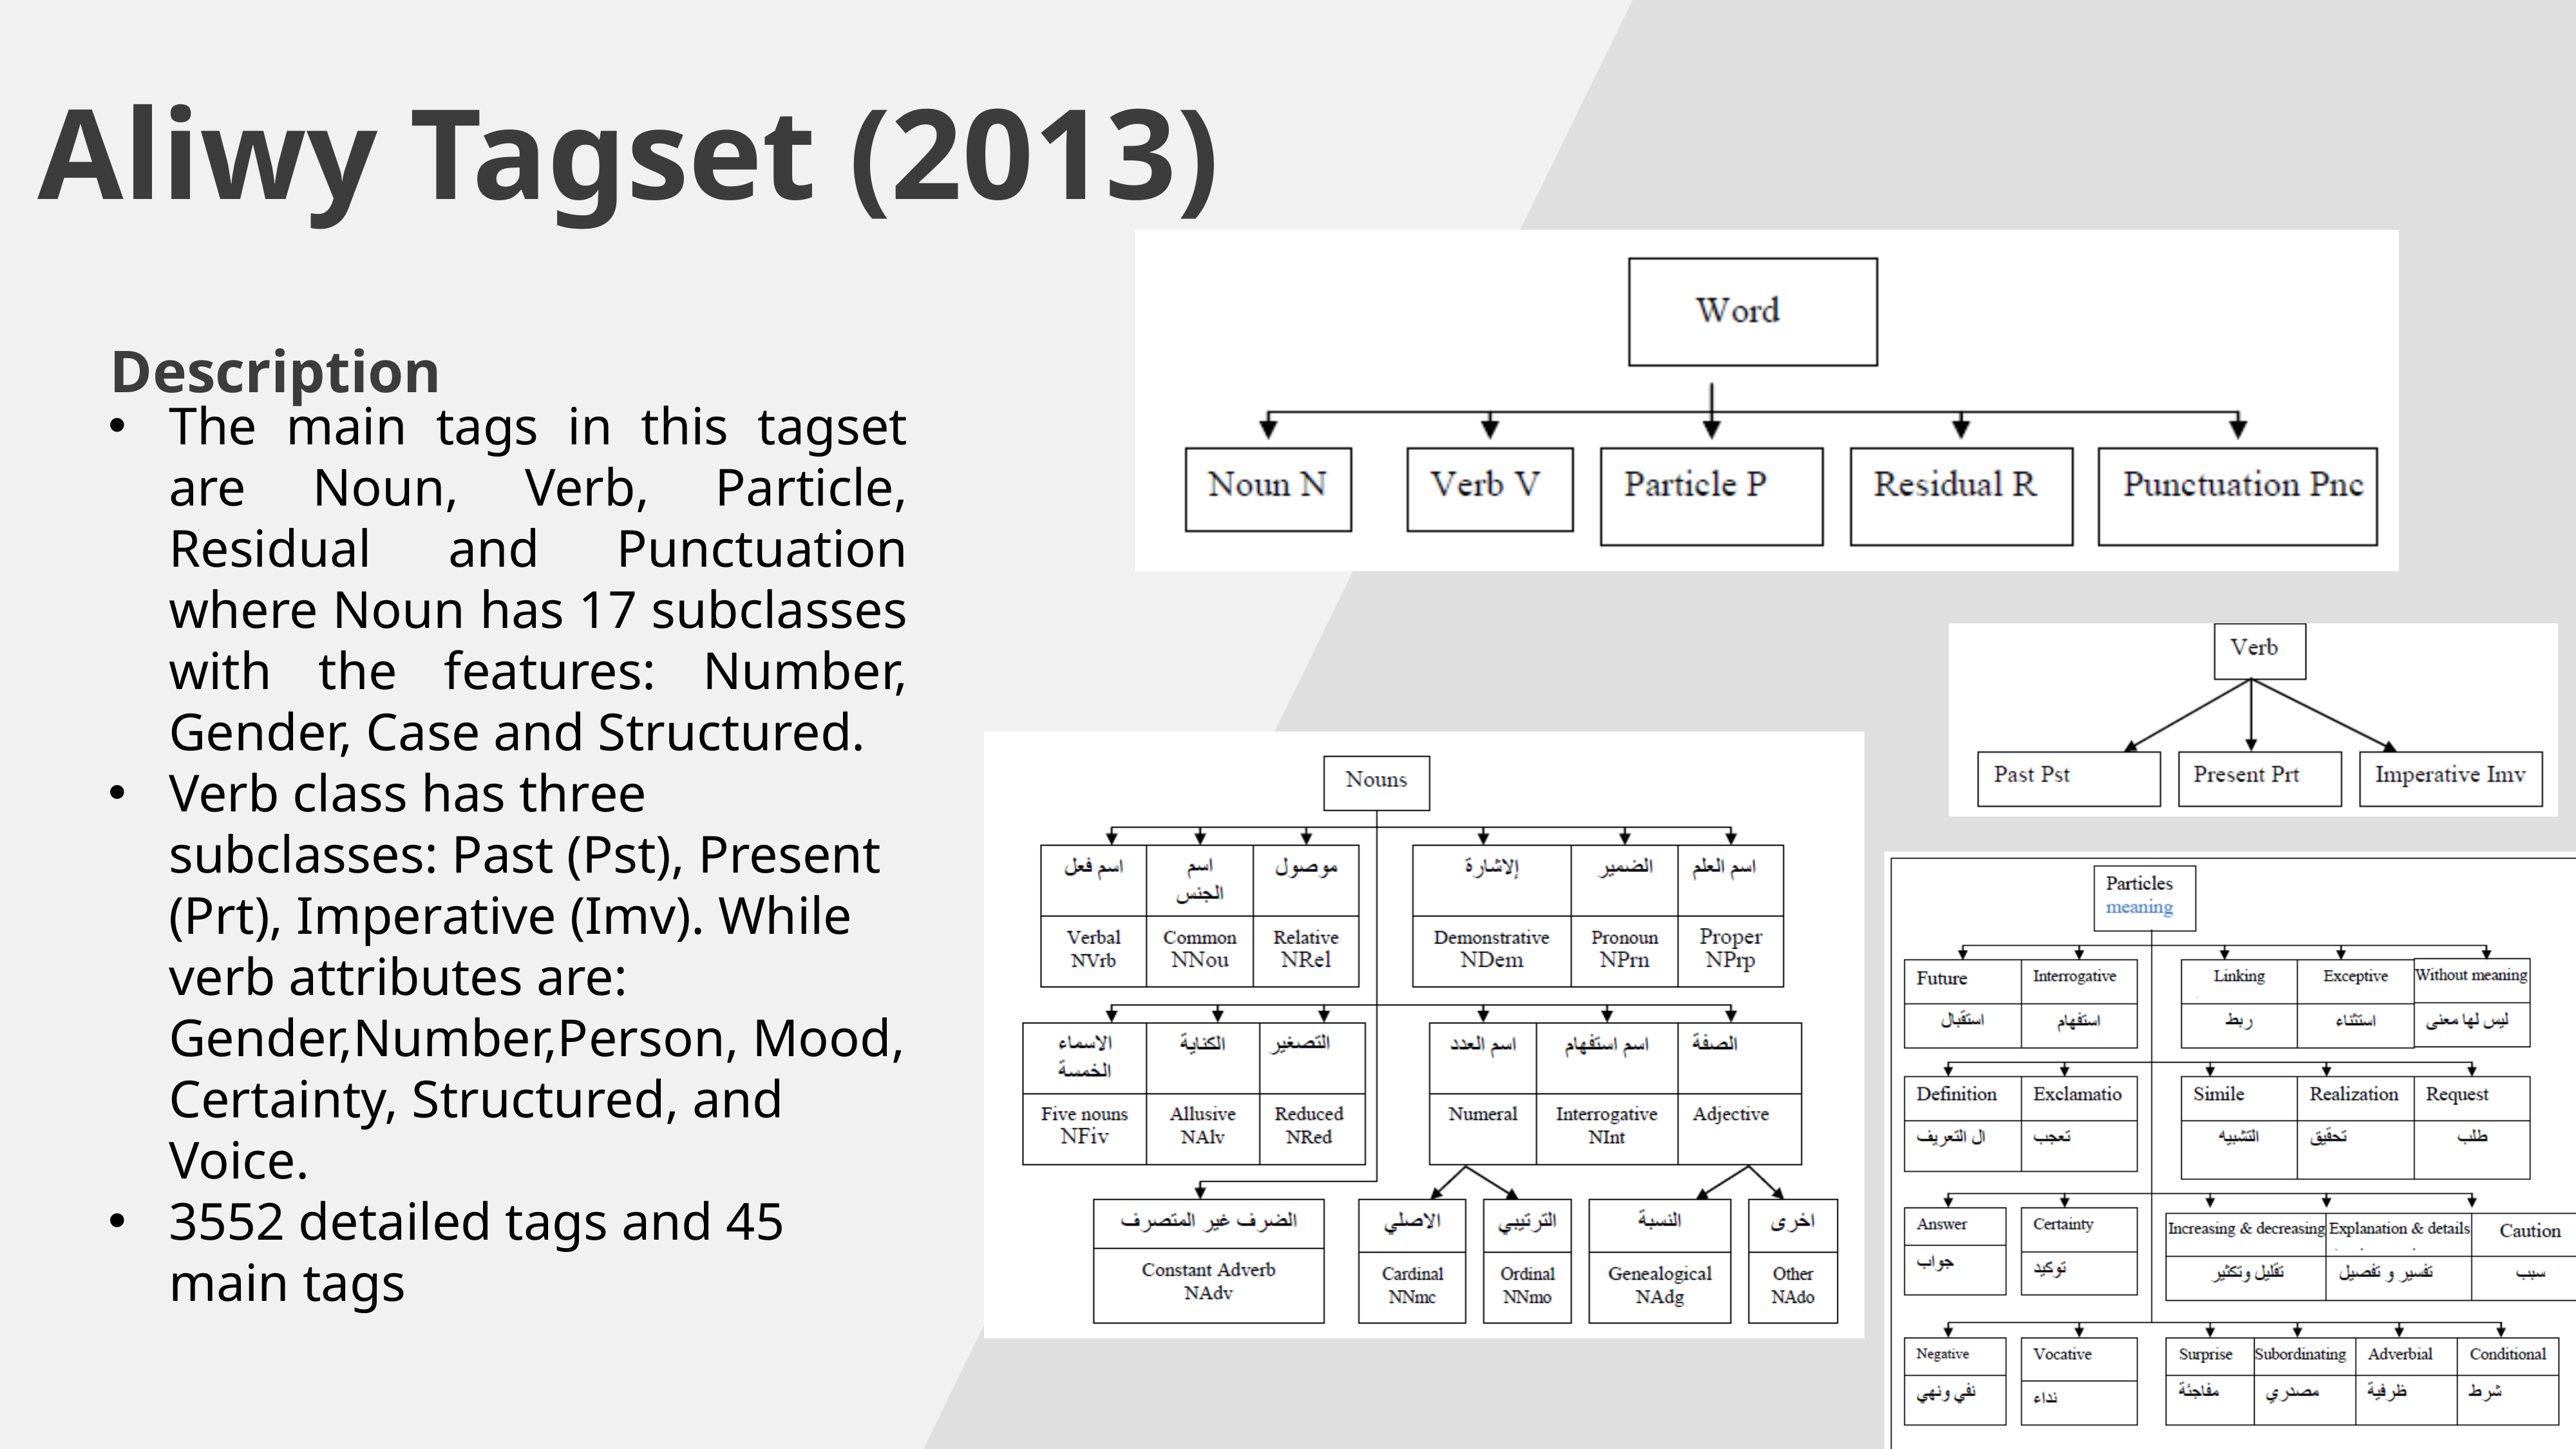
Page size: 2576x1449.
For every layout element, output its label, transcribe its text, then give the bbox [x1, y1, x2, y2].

picture [1884, 851, 2576, 1449]
text_box Aliwy Tagset (2013) [37, 70, 1560, 230]
picture [1949, 623, 2558, 817]
text_box The main tags in this tagset are Noun, Verb, Particle, Residual and Punctuation where Noun has 17 subclasses with the features: Number, Gender, Case and Structured. Verb class has three subclasses: Past (Pst), Present (Prt), Imperative (Imv). While verb attributes are: Gender,Number,Person, Mood, Certainty, Structured, and Voice. 3552 detailed tags and 45 main tags [108, 670, 908, 1035]
picture [984, 732, 1864, 1338]
text_box Description [109, 328, 886, 410]
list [1135, 230, 2399, 571]
